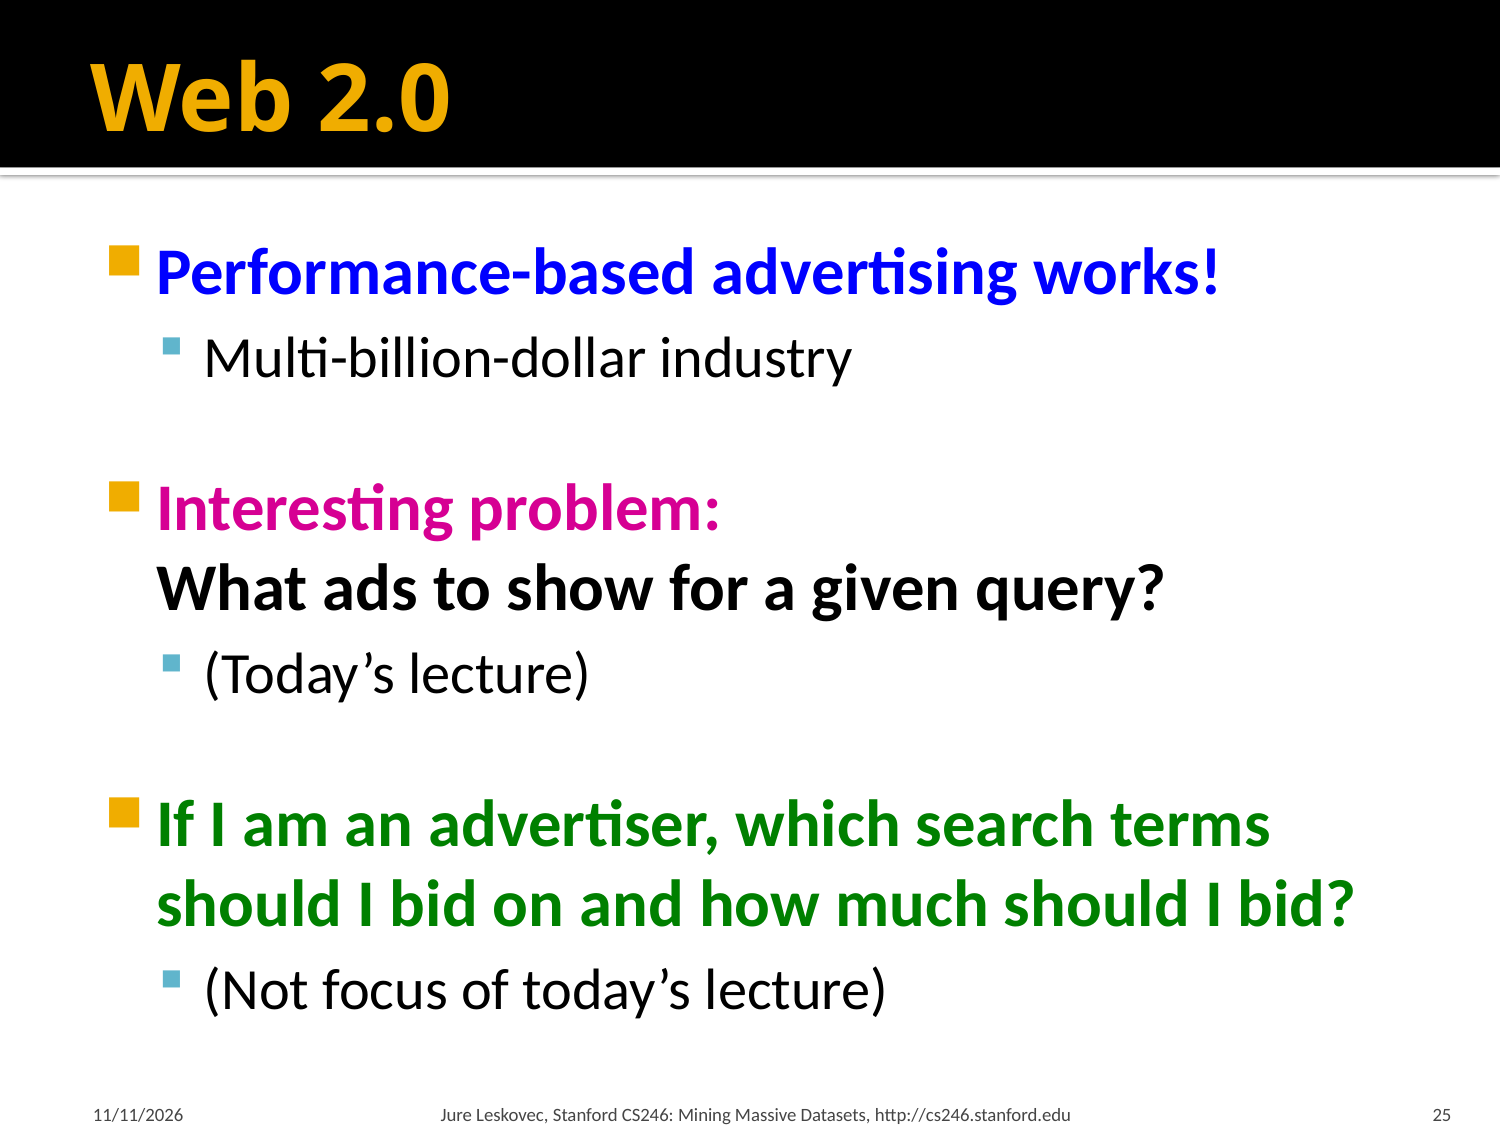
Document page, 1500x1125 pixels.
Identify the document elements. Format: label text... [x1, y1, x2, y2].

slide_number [75, 1080, 425, 1125]
list Performance-based advertising works! Multi-billion-dollar industry Interesting problem: What ads to show for a given query? (Today’s lecture) If I am an advertiser, which search terms should I bid on and how much should I bid? (Not focus of today’s lecture) [75, 212, 1425, 1075]
title Web 2.0 [75, 12, 1425, 175]
slide_number 25 [1345, 1080, 1467, 1125]
footer Jure Leskovec, Stanford CS246: Mining Massive Datasets, http://cs246.stanford.edu [433, 1080, 1337, 1125]
